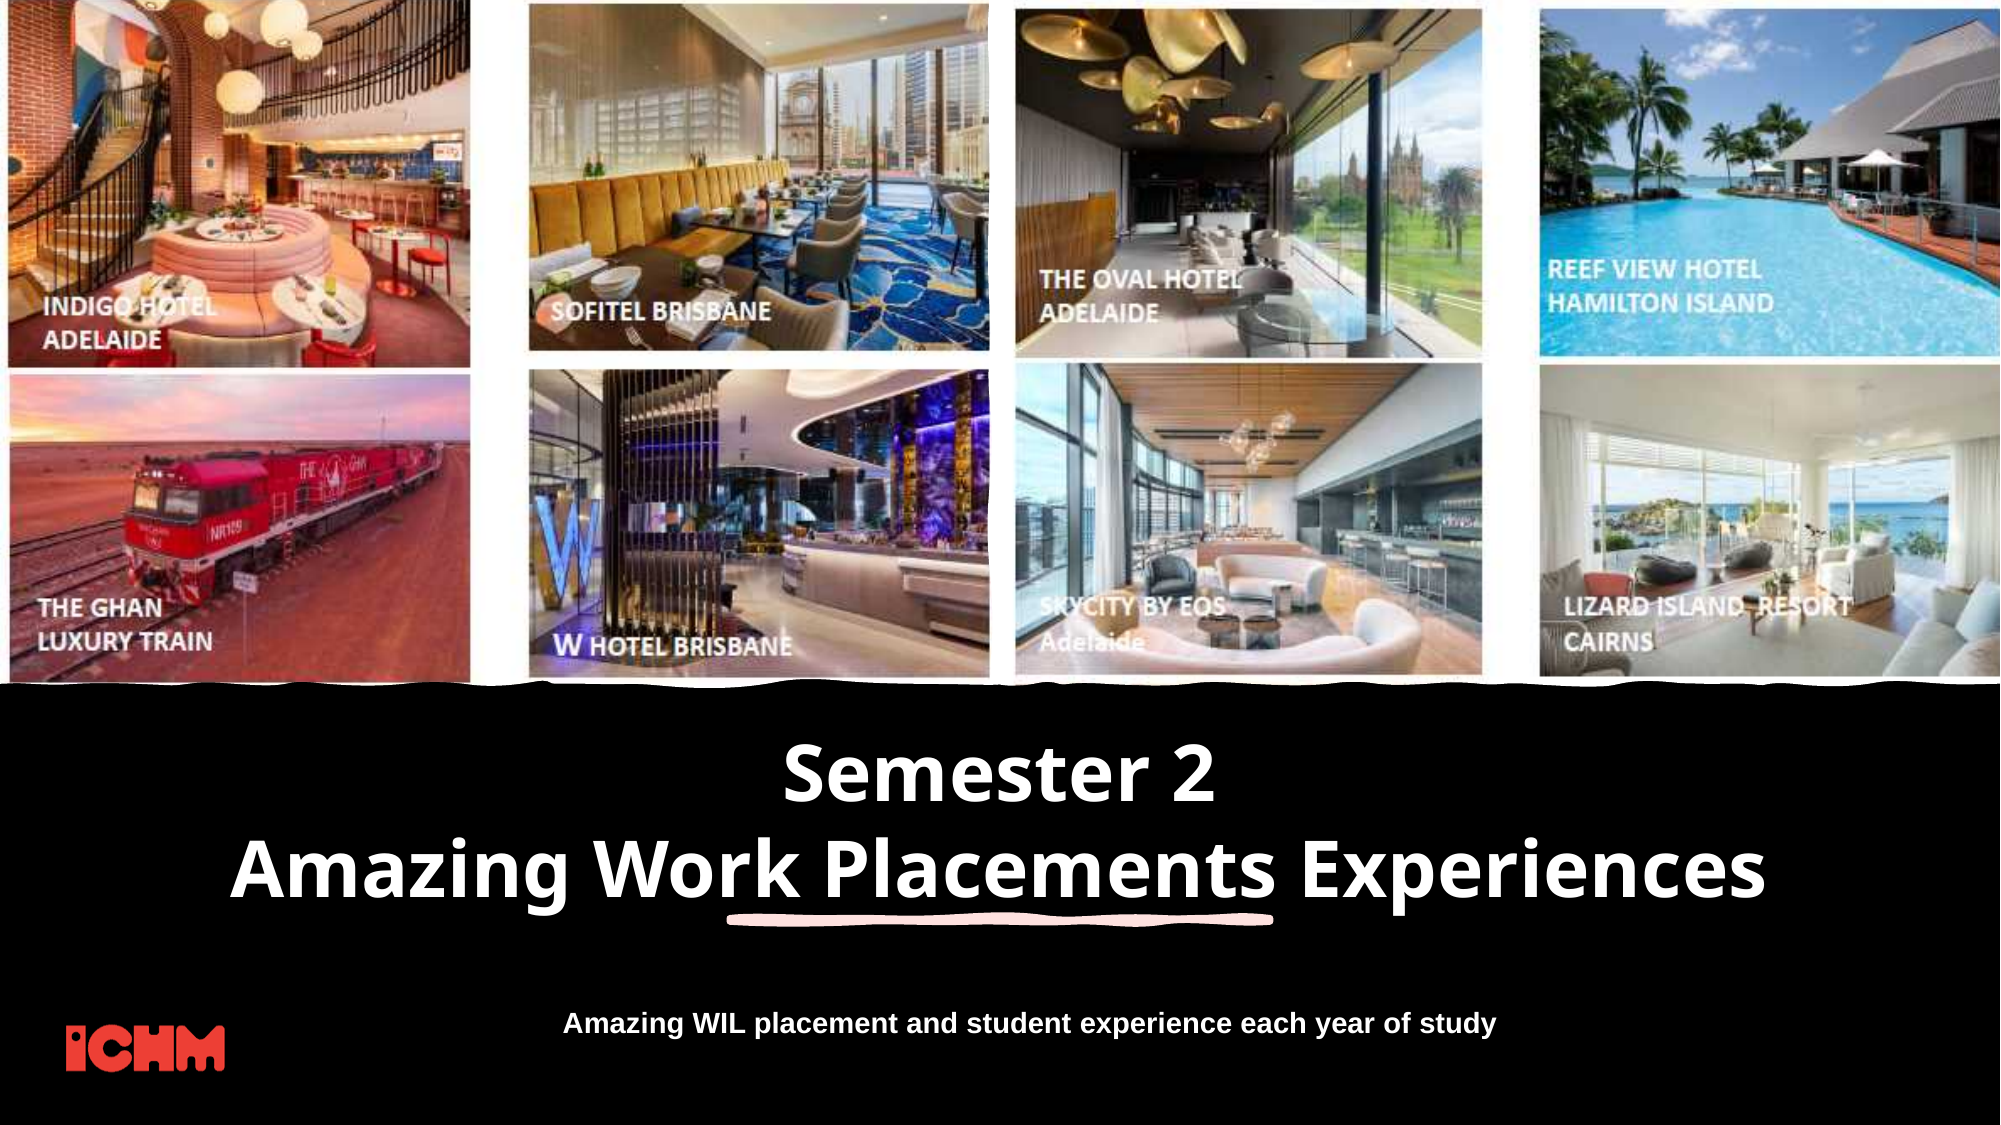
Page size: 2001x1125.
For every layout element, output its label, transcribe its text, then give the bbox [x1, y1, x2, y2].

text_box [728, 914, 1271, 925]
text_box [0, 687, 2000, 1125]
picture [0, 0, 2000, 689]
picture [56, 1016, 234, 1080]
text_box Semester 2 Amazing Work Placements Experiences [104, 724, 1895, 923]
text_box Amazing WIL placement and student experience each year of study [547, 996, 1856, 1047]
